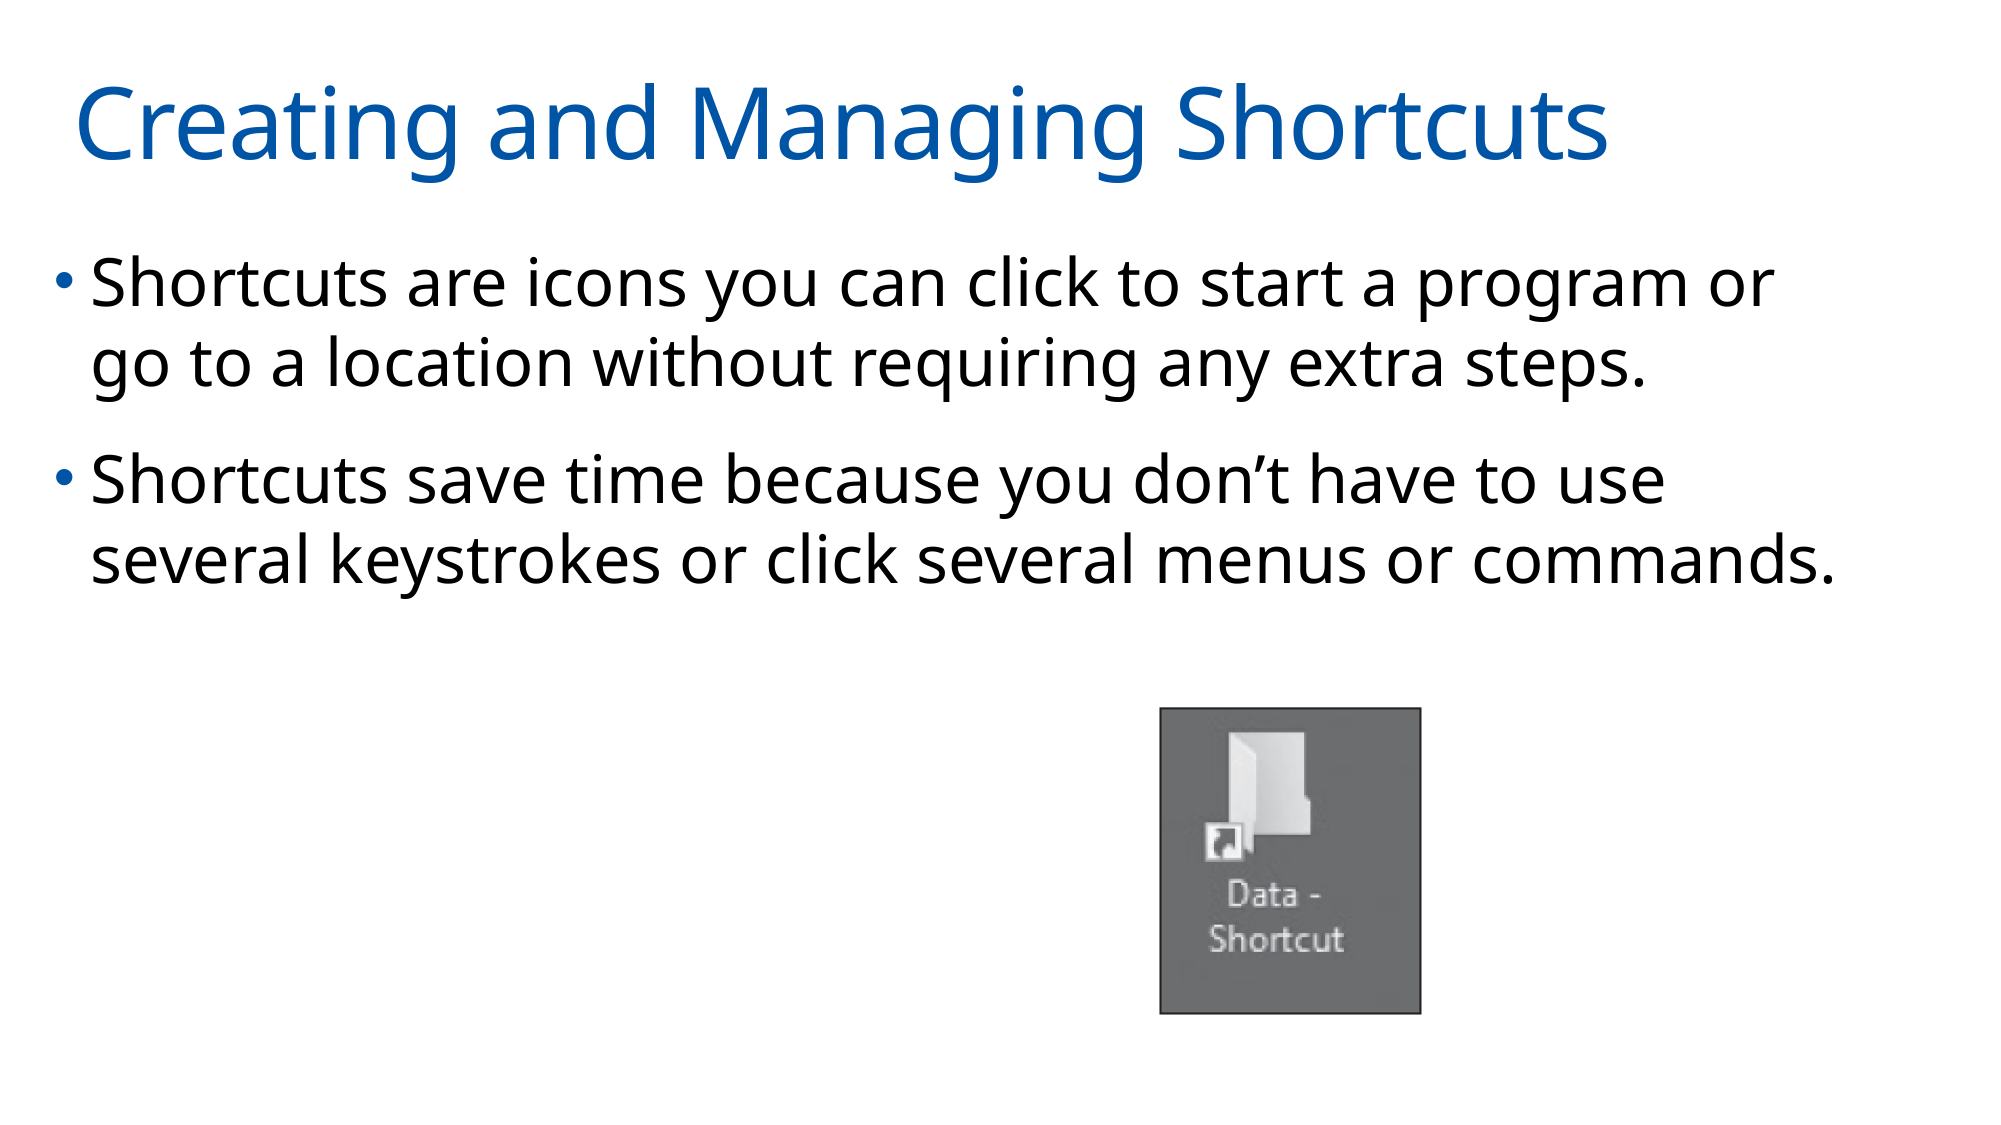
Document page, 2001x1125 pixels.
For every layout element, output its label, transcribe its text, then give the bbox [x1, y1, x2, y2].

title Creating and Managing Shortcuts [58, 58, 1942, 206]
picture [1149, 699, 1432, 1026]
list Shortcuts are icons you can click to start a program or go to a location without requiring any extra steps. Shortcuts save time because you don’t have to use several keystrokes or click several menus or commands. [0, 224, 1883, 771]
